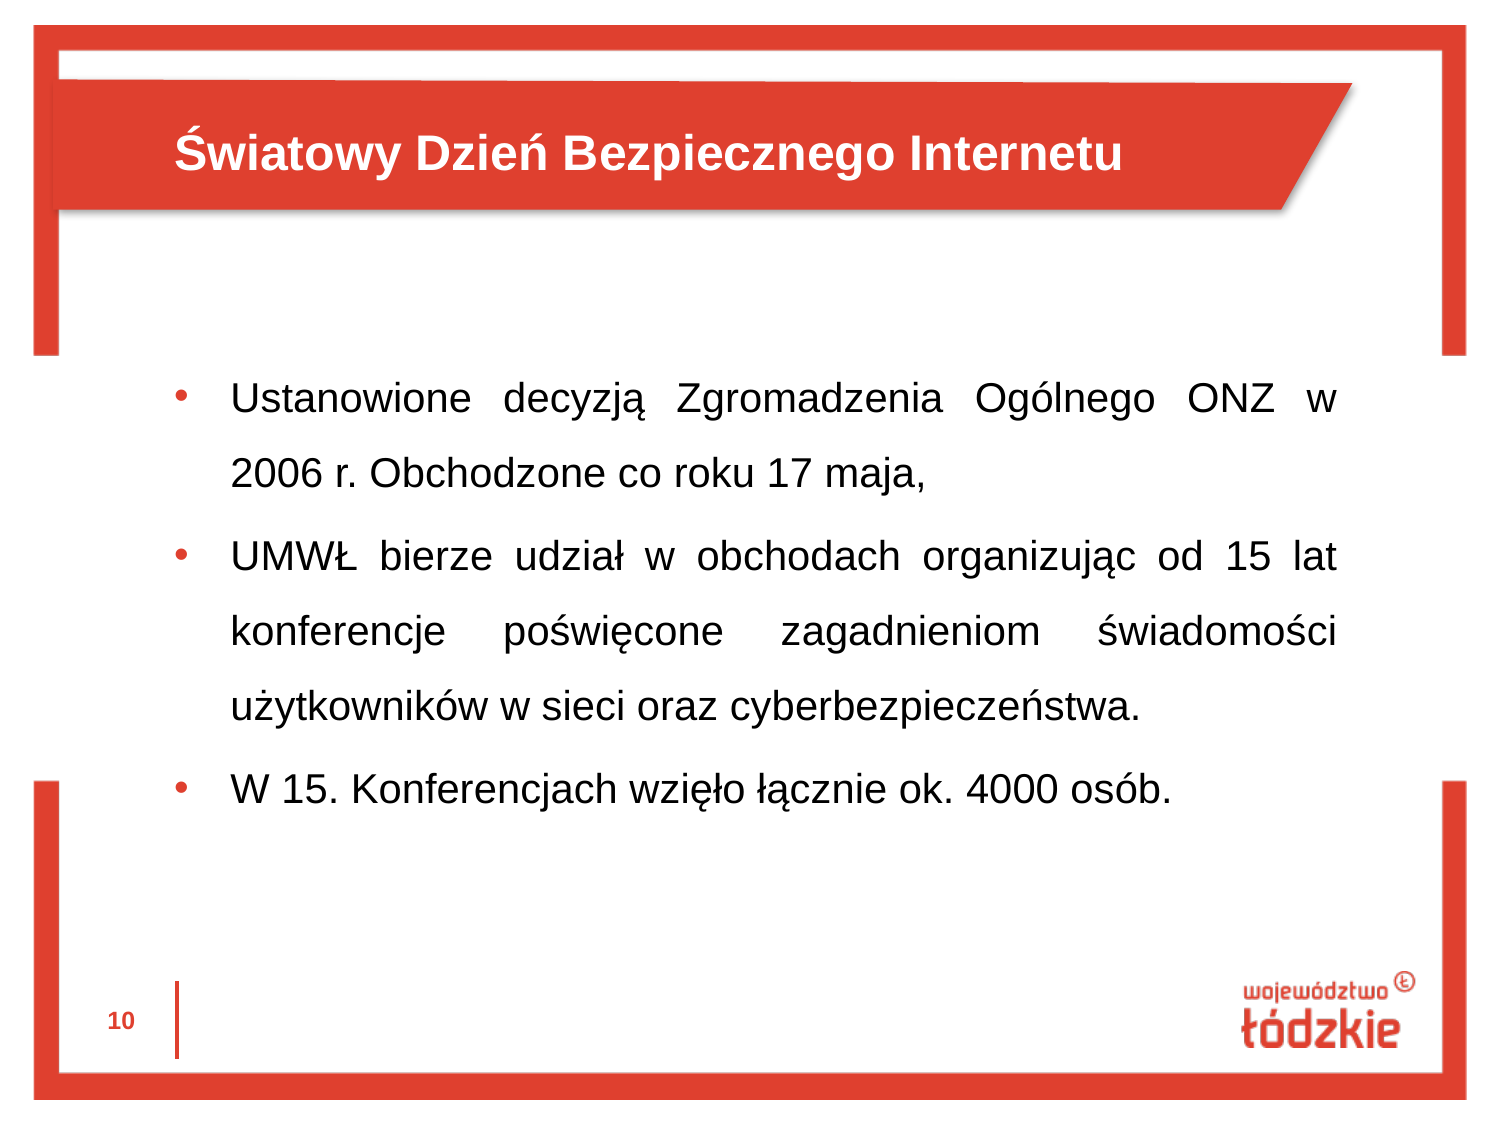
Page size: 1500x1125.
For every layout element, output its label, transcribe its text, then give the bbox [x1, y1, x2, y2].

list Światowy Dzień Bezpiecznego Internetu [159, 90, 1353, 212]
list Ustanowione decyzją Zgromadzenia Ogólnego ONZ w 2006 r. Obchodzone co roku 17 maja, UMWŁ bierze udział w obchodach organizując od 15 lat konferencje poświęcone zagadnieniom świadomości użytkowników w sieci oraz cyberbezpieczeństwa. W 15. Konferencjach wzięło łącznie ok. 4000 osób. [159, 338, 1353, 905]
picture [33, 25, 1467, 1100]
